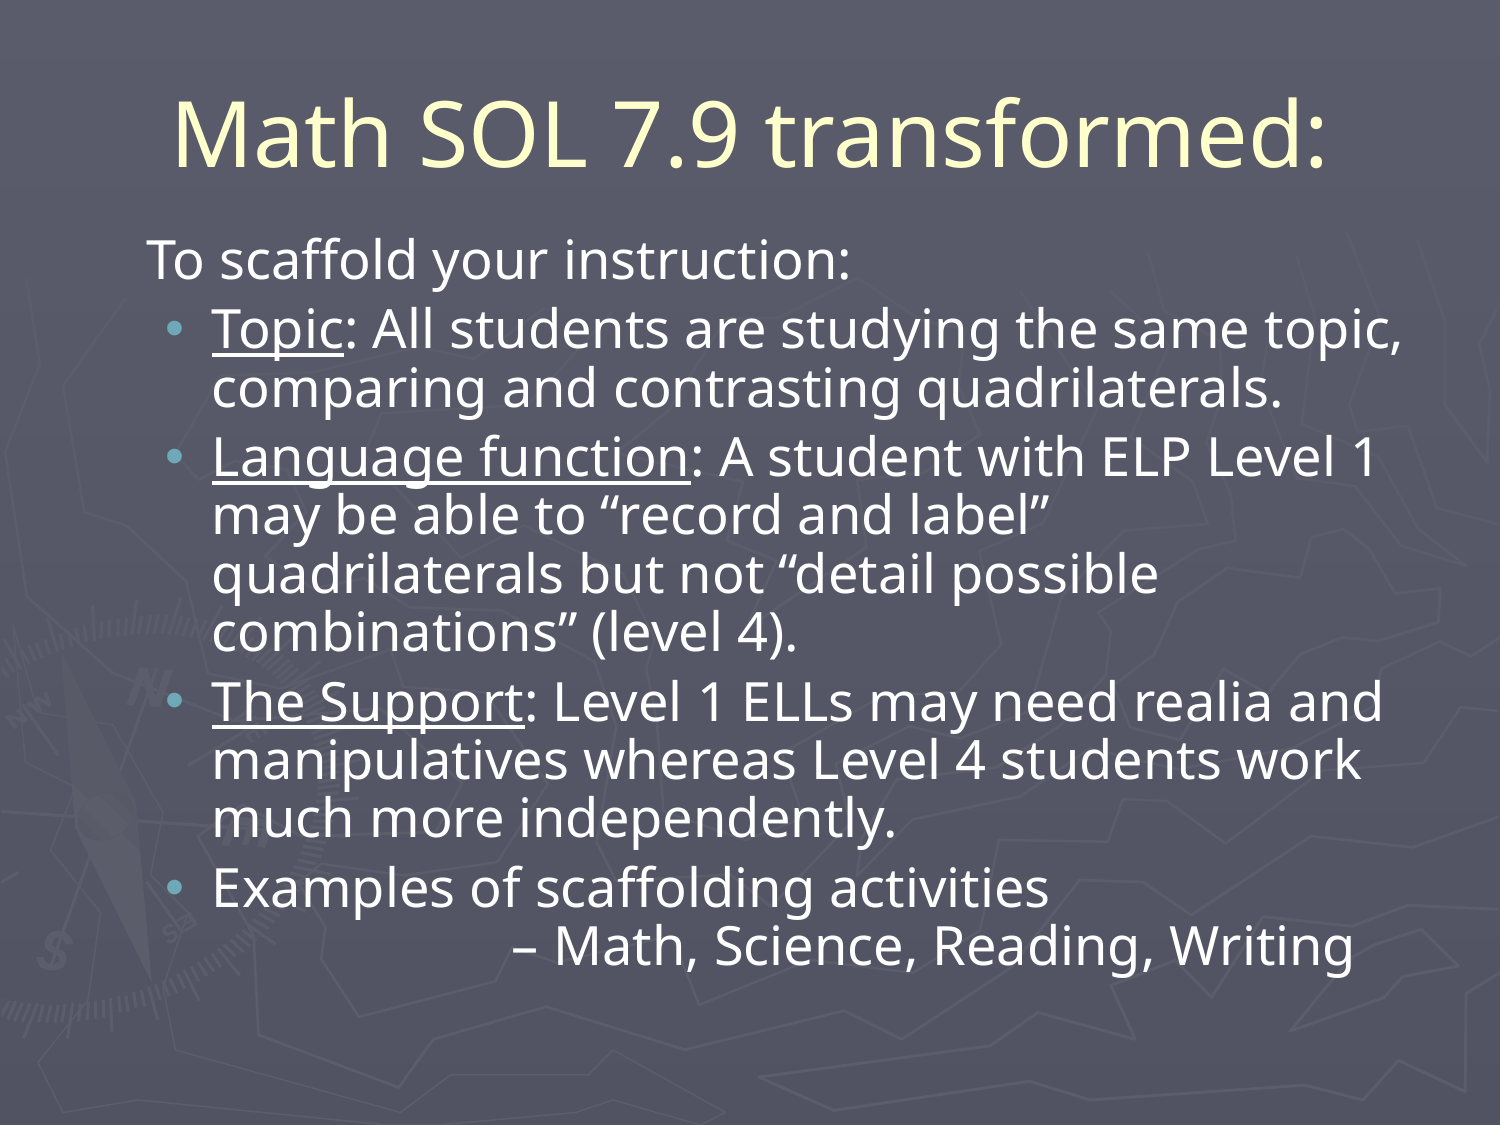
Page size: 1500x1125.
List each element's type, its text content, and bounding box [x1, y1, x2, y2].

title Math SOL 7.9 transformed: [49, 37, 1451, 226]
list To scaffold your instruction: Topic: All students are studying the same topic, comparing and contrasting quadrilaterals. Language function: A student with ELP Level 1 may be able to “record and label” quadrilaterals but not “detail possible combinations” (level 4). The Support: Level 1 ELLs may need realia and manipulatives whereas Level 4 students work much more independently. Examples of scaffolding activities – Math, Science, Reading, Writing [74, 224, 1426, 1013]
